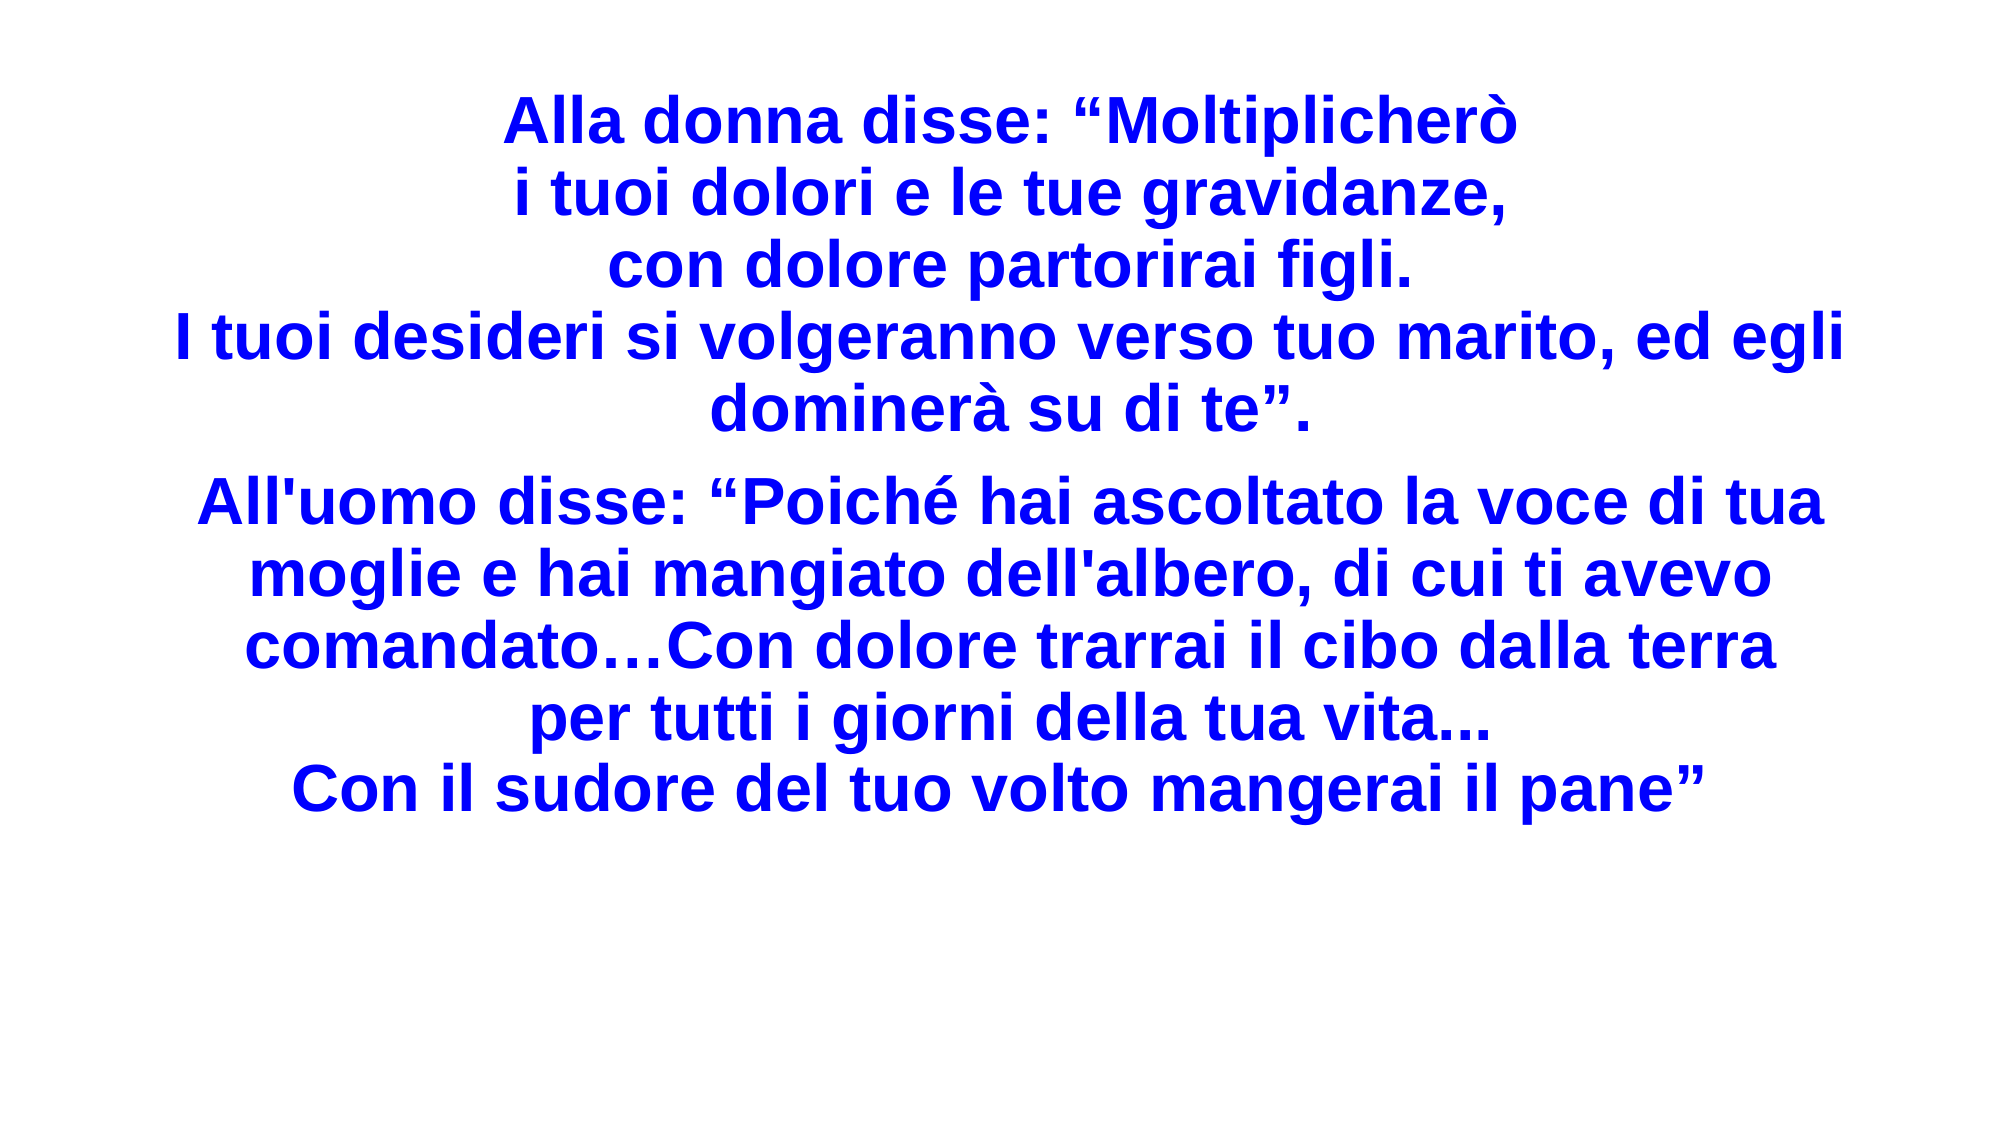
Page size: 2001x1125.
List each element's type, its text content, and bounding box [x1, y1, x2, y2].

subtitle Alla donna disse: “Moltiplicherò i tuoi dolori e le tue gravidanze, con dolore partorirai figli. I tuoi desideri si volgeranno verso tuo marito, ed egli dominerà su di te”. All'uomo disse: “Poiché hai ascoltato la voce di tua moglie e hai mangiato dell'albero, di cui ti avevo comandato…Con dolore trarrai il cibo dalla terra per tutti i giorni della tua vita... Con il sudore del tuo volto mangerai il pane” [118, 78, 1905, 1098]
